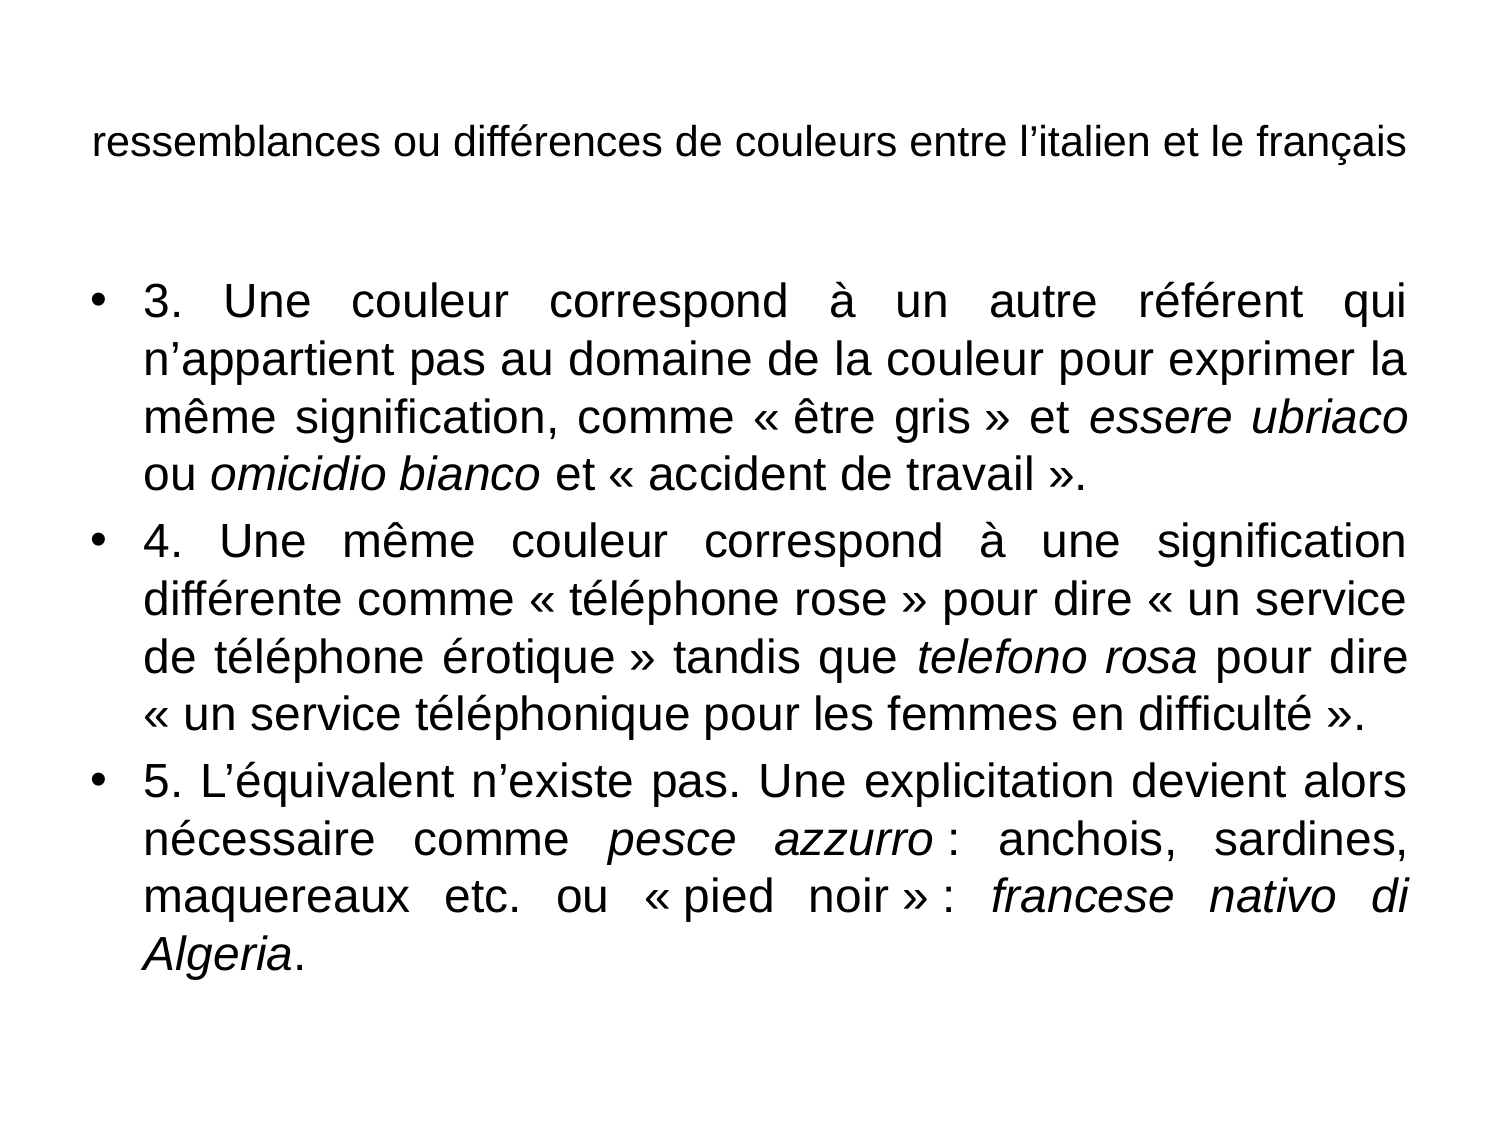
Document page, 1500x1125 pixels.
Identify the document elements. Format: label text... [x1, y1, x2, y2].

list 3. Une couleur correspond à un autre référent qui n’appartient pas au domaine de la couleur pour exprimer la même signification, comme « être gris » et essere ubriaco ou omicidio bianco et « accident de travail ». 4. Une même couleur correspond à une signification différente comme « téléphone rose » pour dire « un service de téléphone érotique » tandis que telefono rosa pour dire « un service téléphonique pour les femmes en difficulté ». 5. L’équivalent n’existe pas. Une explicitation devient alors nécessaire comme pesce azzurro : anchois, sardines, maquereaux etc. ou « pied noir » : francese nativo di Algeria. [75, 262, 1425, 1005]
title ressemblances ou différences de couleurs entre l’italien et le français [75, 45, 1425, 233]
